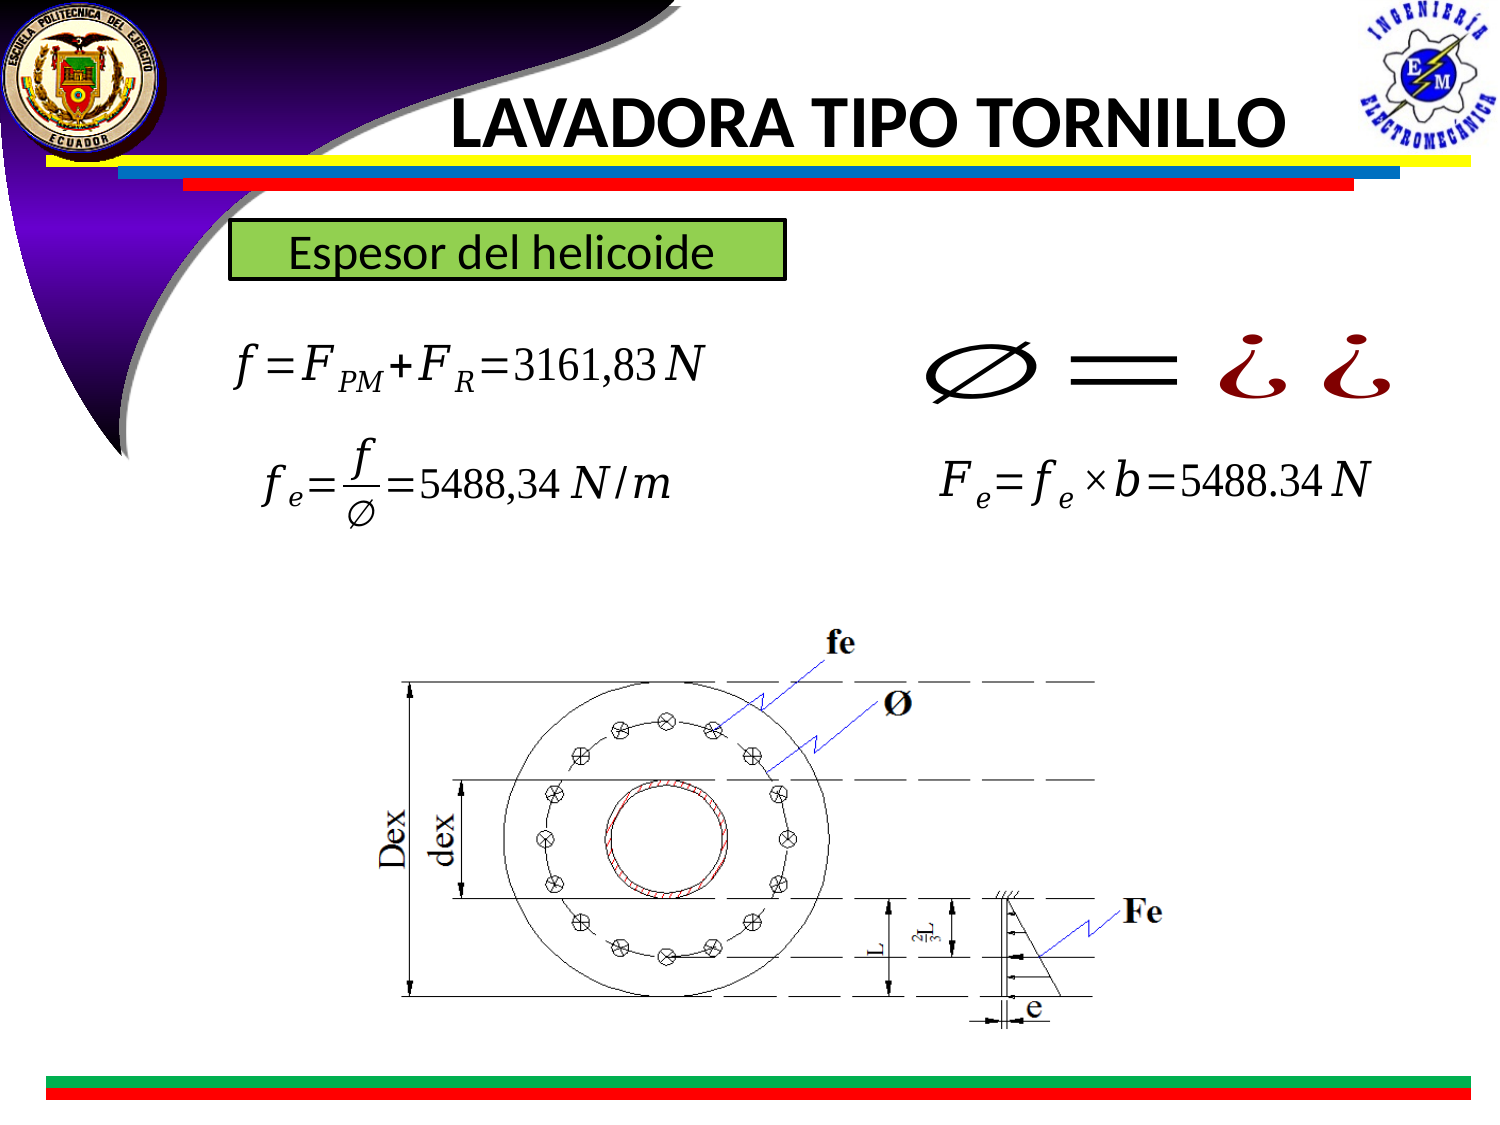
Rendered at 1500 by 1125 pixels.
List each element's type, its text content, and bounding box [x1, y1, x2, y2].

text_box LAVADORA TIPO TORNILLO [435, 65, 1303, 160]
text_box [161, 1, 674, 155]
picture [371, 621, 1164, 1036]
picture [0, 0, 160, 156]
picture [1358, 0, 1498, 154]
text_box Espesor del helicoide [228, 218, 787, 281]
text_box [4, 164, 248, 457]
